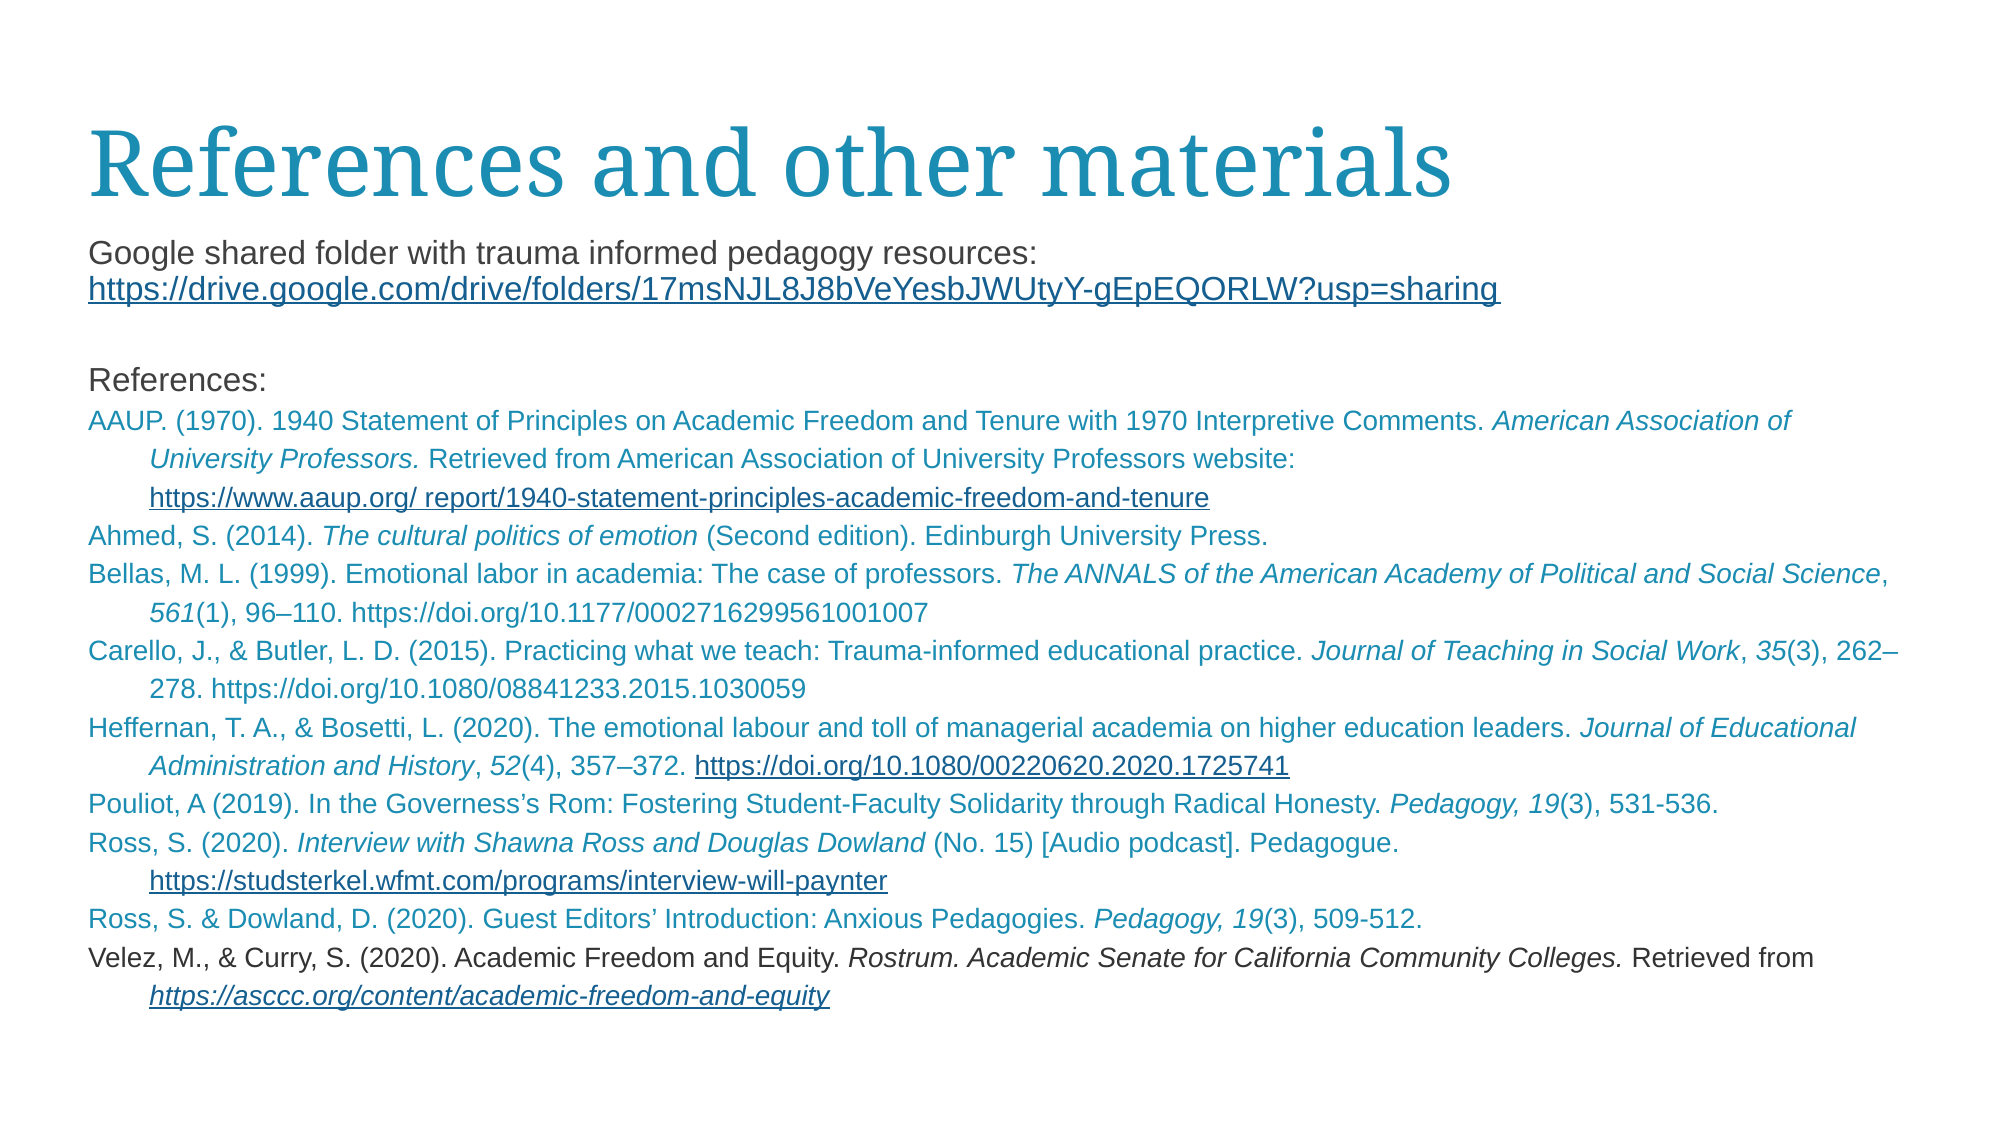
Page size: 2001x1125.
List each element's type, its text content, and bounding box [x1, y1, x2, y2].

title References and other materials [68, 97, 1932, 215]
list Google shared folder with trauma informed pedagogy resources: https://drive.google.com/drive/folders/17msNJL8J8bVeYesbJWUtyY-gEpEQORLW?usp=sharing References: AAUP. (1970). 1940 Statement of Principles on Academic Freedom and Tenure with 1970 Interpretive Comments. American Association of University Professors. Retrieved from American Association of University Professors website: https://www.aaup.org/ report/1940-statement-principles-academic-freedom-and-tenure Ahmed, S. (2014). The cultural politics of emotion (Second edition). Edinburgh University Press. Bellas, M. L. (1999). Emotional labor in academia: The case of professors. The ANNALS of the American Academy of Political and Social Science, 561(1), 96–110. https://doi.org/10.1177/0002716299561001007 Carello, J., & Butler, L. D. (2015). Practicing what we teach: Trauma-informed educational practice. Journal of Teaching in Social Work, 35(3), 262–278. https://doi.org/10.1080/08841233.2015.1030059 Heffernan, T. A., & Bosetti, L. (2020). The emotional labour and toll of managerial academia on higher education leaders. Journal of Educational Administration and History, 52(4), 357–372. https://doi.org/10.1080/00220620.2020.1725741 Pouliot, A (2019). In the Governess’s Rom: Fostering Student-Faculty Solidarity through Radical Honesty. Pedagogy, 19(3), 531-536. Ross, S. (2020). Interview with Shawna Ross and Douglas Dowland (No. 15) [Audio podcast]. Pedagogue. https://studsterkel.wfmt.com/programs/interview-will-paynter Ross, S. & Dowland, D. (2020). Guest Editors’ Introduction: Anxious Pedagogies. Pedagogy, 19(3), 509-512. Velez, M., & Curry, S. (2020). Academic Freedom and Equity. Rostrum. Academic Senate for California Community Colleges. Retrieved from https://asccc.org/content/academic-freedom-and-equity [68, 215, 1932, 1038]
